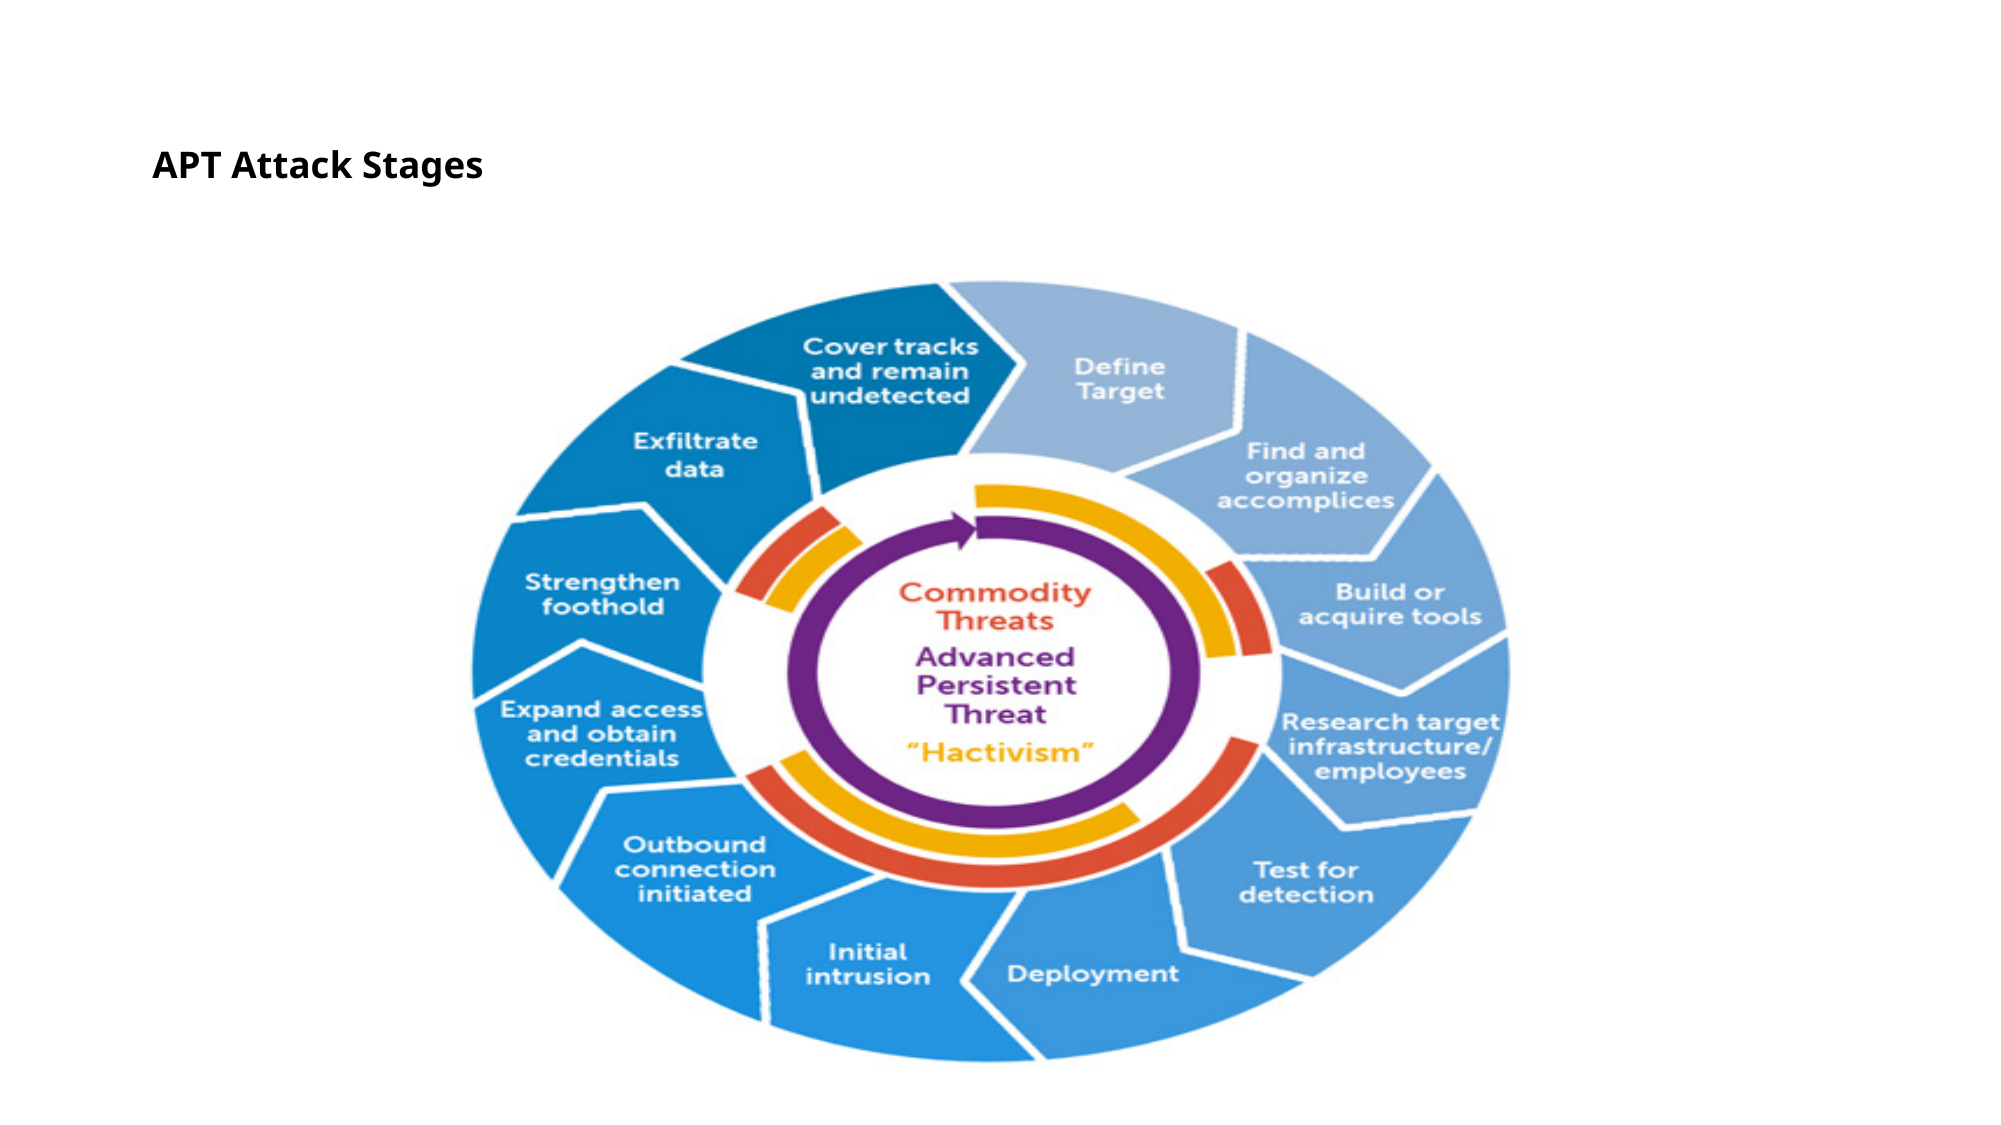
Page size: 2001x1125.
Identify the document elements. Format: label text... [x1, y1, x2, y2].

title APT Attack Stages [137, 59, 1863, 278]
picture [407, 233, 1574, 1111]
